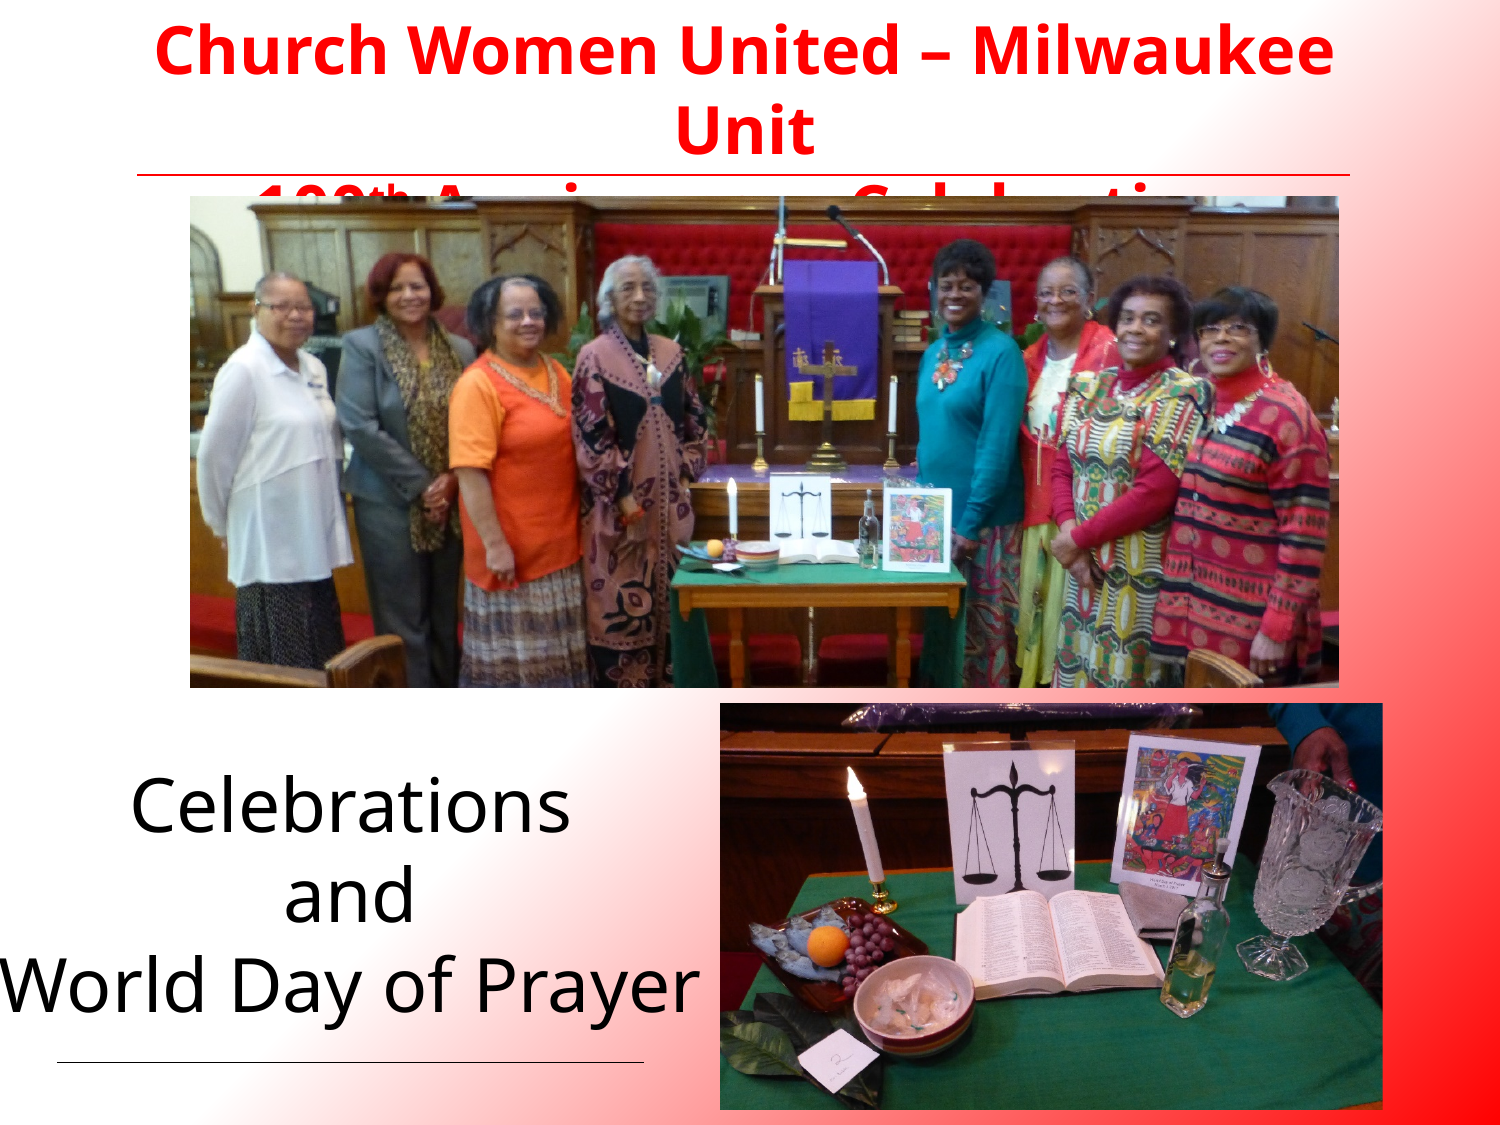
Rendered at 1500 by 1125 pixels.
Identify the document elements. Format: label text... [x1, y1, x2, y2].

picture [719, 703, 1383, 1110]
text_box Church Women United – Milwaukee Unit 100th Anniversary Celebration [60, 0, 1429, 257]
text_box Celebrations and World Day of Prayer [0, 749, 714, 1035]
picture [189, 196, 1339, 688]
